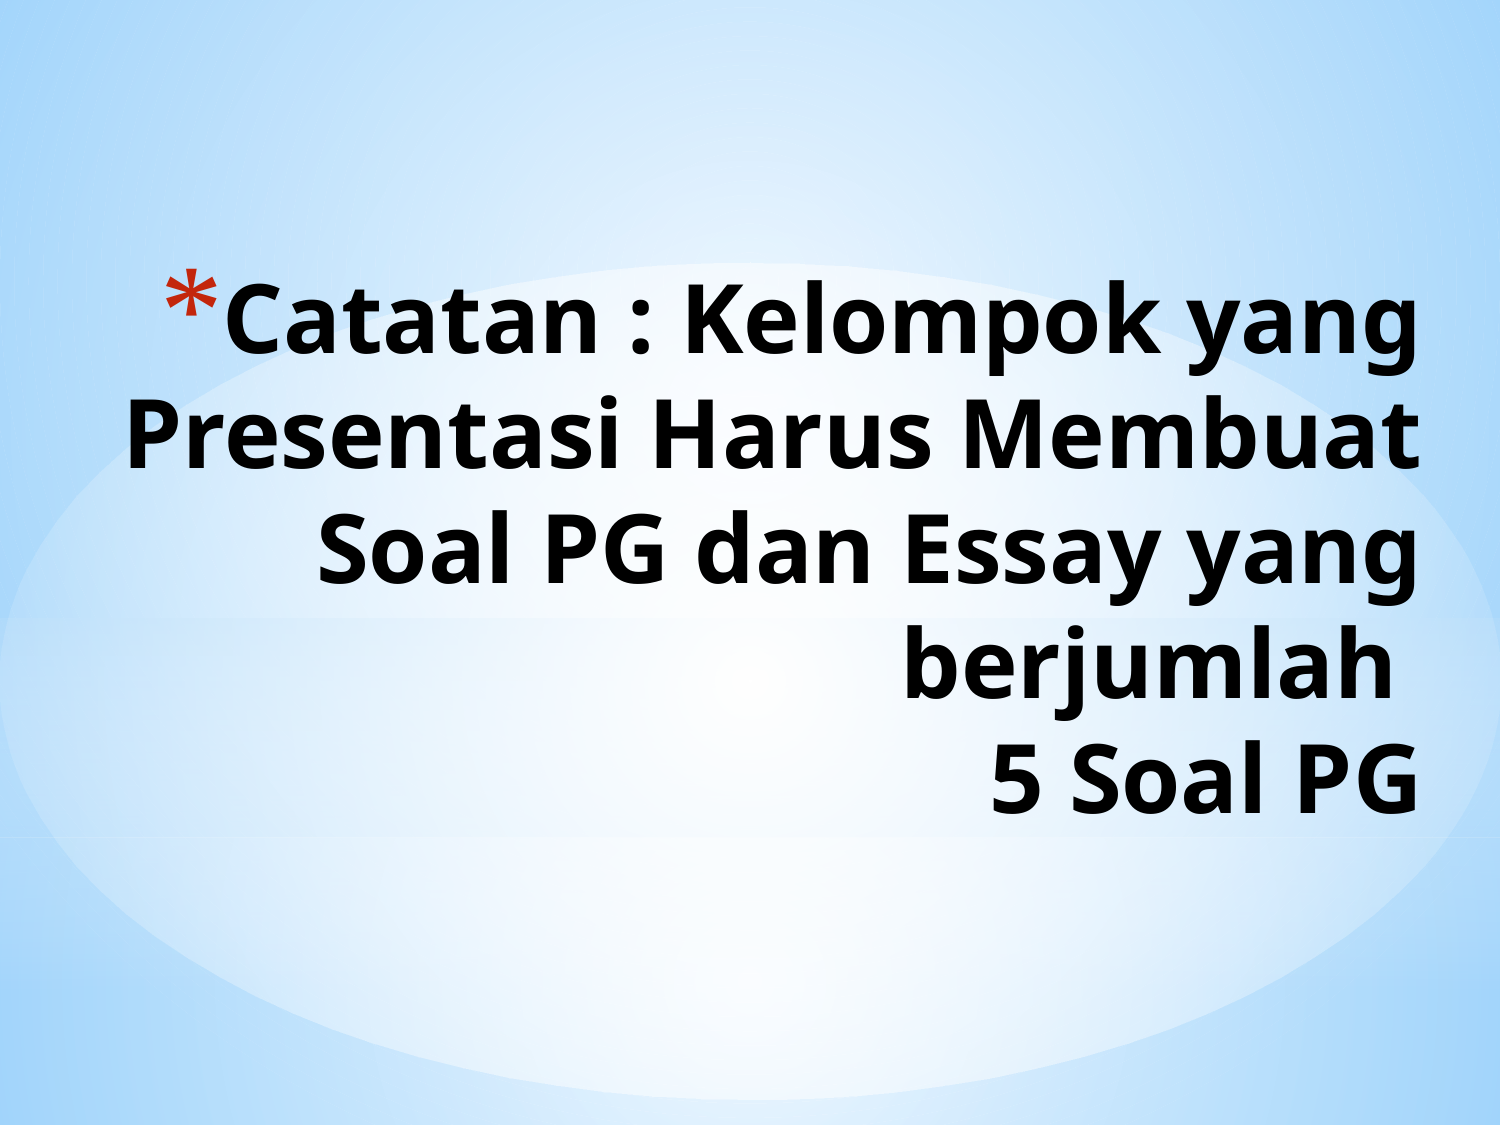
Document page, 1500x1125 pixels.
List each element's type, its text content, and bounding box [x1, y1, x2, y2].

title Catatan : Kelompok yang Presentasi Harus Membuat Soal PG dan Essay yang berjumlah 5 Soal PG [50, 249, 1438, 905]
